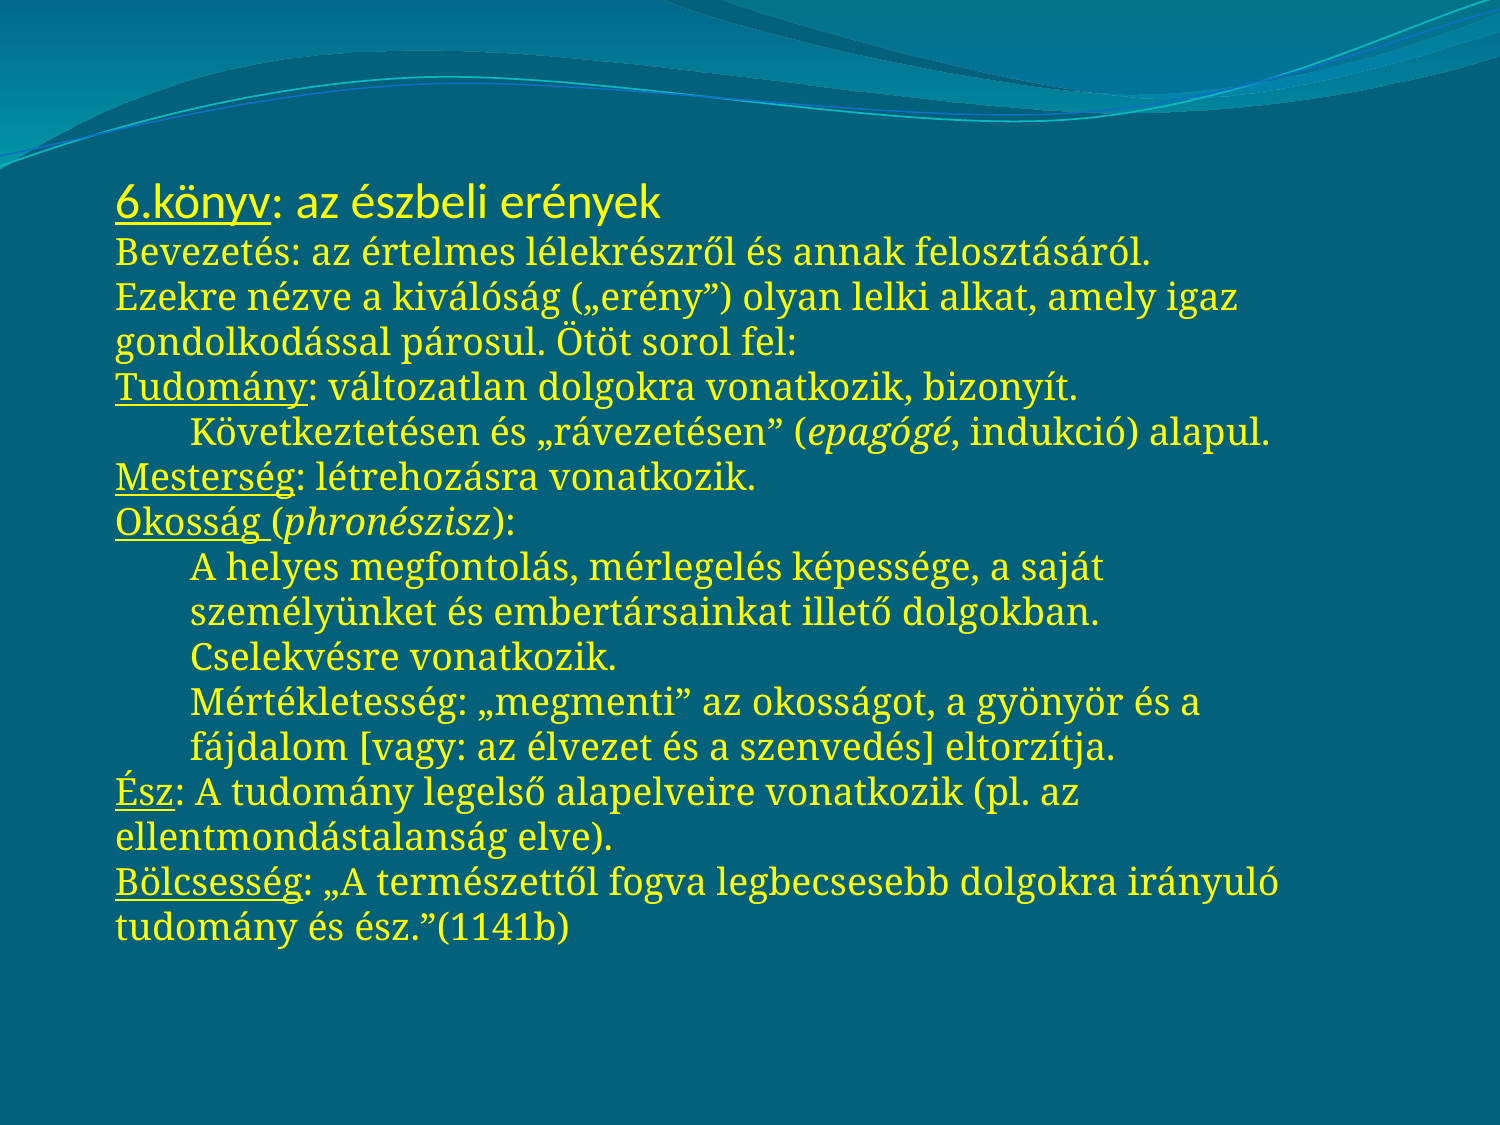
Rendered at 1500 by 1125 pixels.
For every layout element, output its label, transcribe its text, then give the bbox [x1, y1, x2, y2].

text_box 6.könyv: az észbeli erények Bevezetés: az értelmes lélekrészről és annak felosztásáról. Ezekre nézve a kiválóság („erény”) olyan lelki alkat, amely igaz gondolkodással párosul. Ötöt sorol fel: Tudomány: változatlan dolgokra vonatkozik, bizonyít. Következtetésen és „rávezetésen” (epagógé, indukció) alapul. Mesterség: létrehozásra vonatkozik. Okosság (phronészisz): A helyes megfontolás, mérlegelés képessége, a saját személyünket és embertársainkat illető dolgokban. Cselekvésre vonatkozik. Mértékletesség: „megmenti” az okosságot, a gyönyör és a fájdalom [vagy: az élvezet és a szenvedés] eltorzítja. Ész: A tudomány legelső alapelveire vonatkozik (pl. az ellentmondástalanság elve). Bölcsesség: „A természettől fogva legbecsesebb dolgokra irányuló tudomány és ész.”(1141b) [100, 160, 1376, 956]
